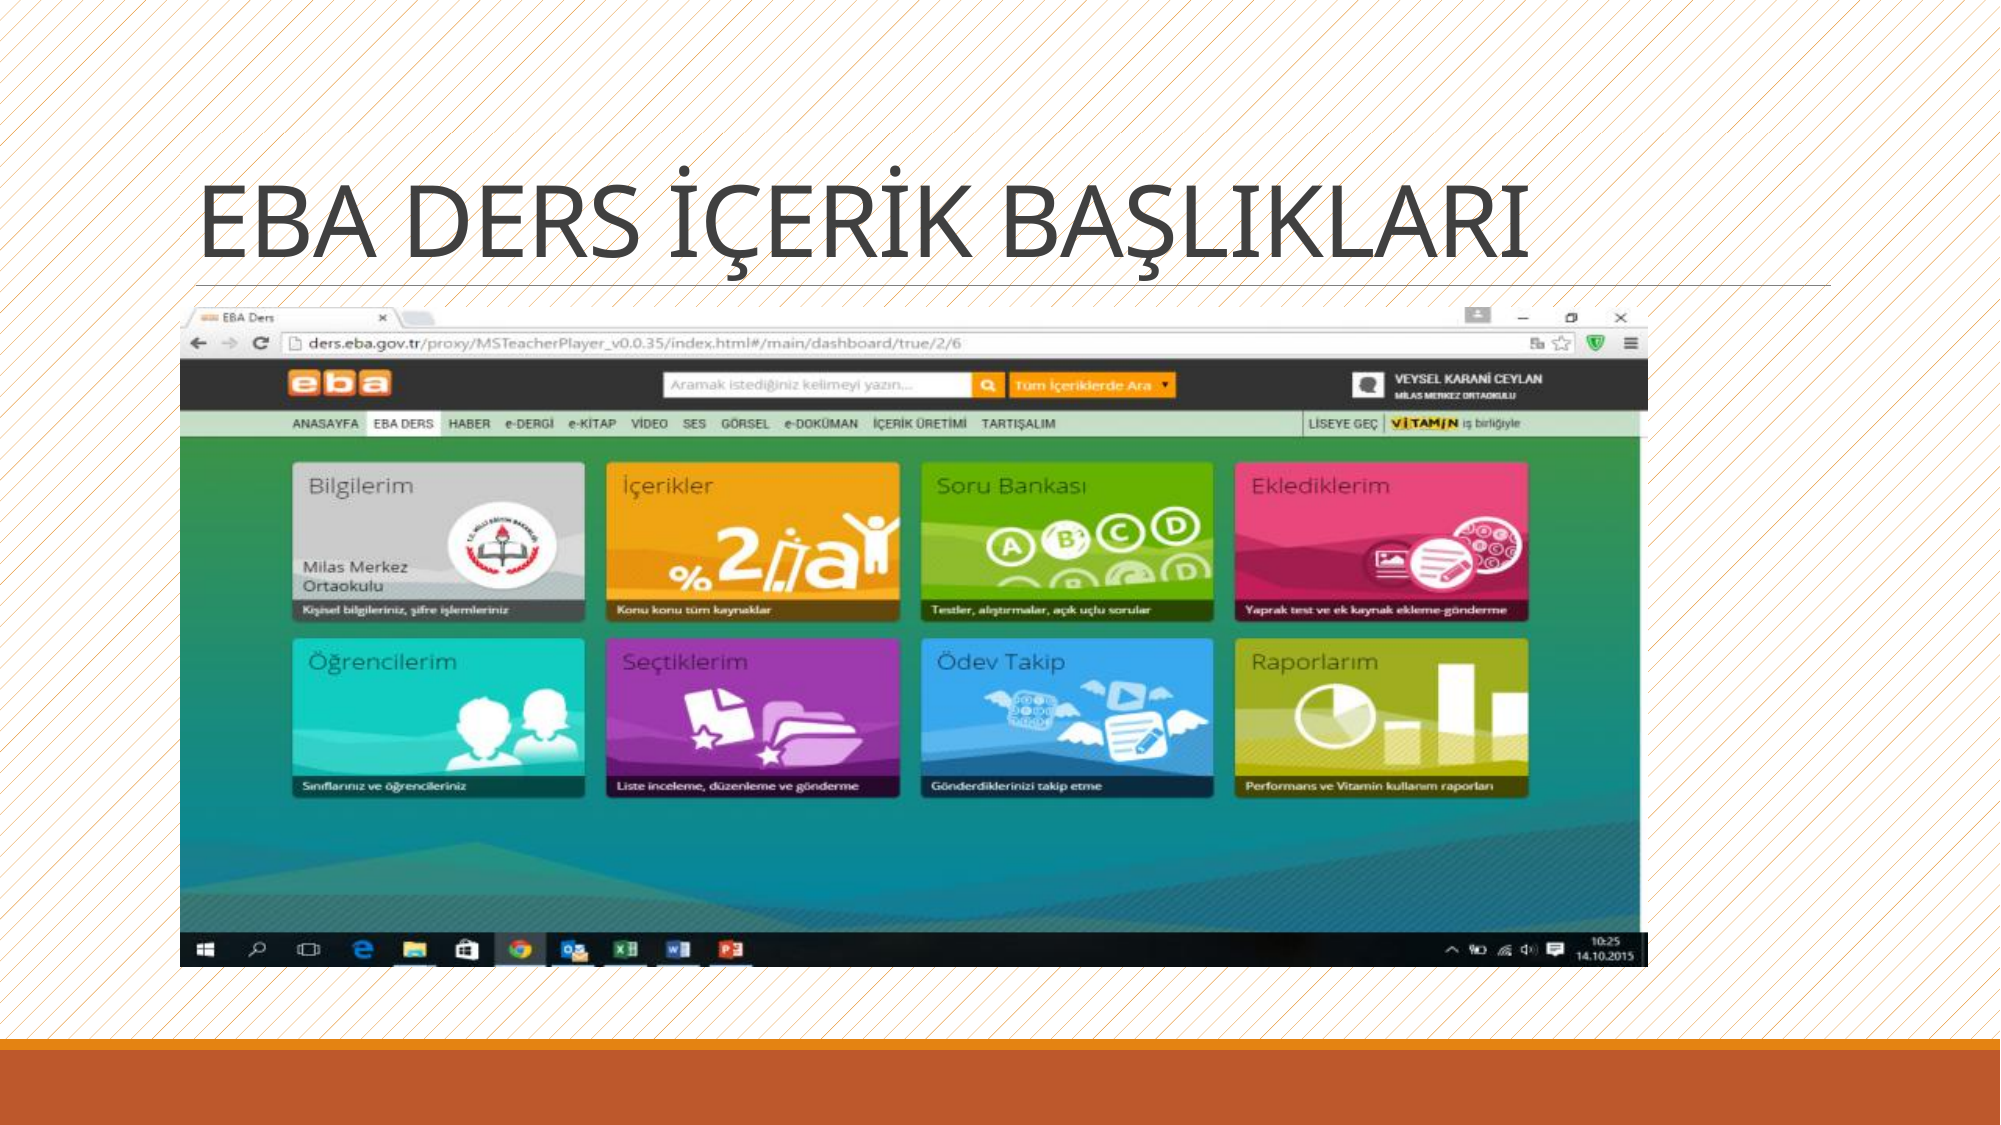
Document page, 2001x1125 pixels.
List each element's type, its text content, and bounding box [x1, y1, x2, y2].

title EBA DERS İÇERİK BAŞLIKLARI [180, 132, 1800, 285]
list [179, 306, 1648, 968]
